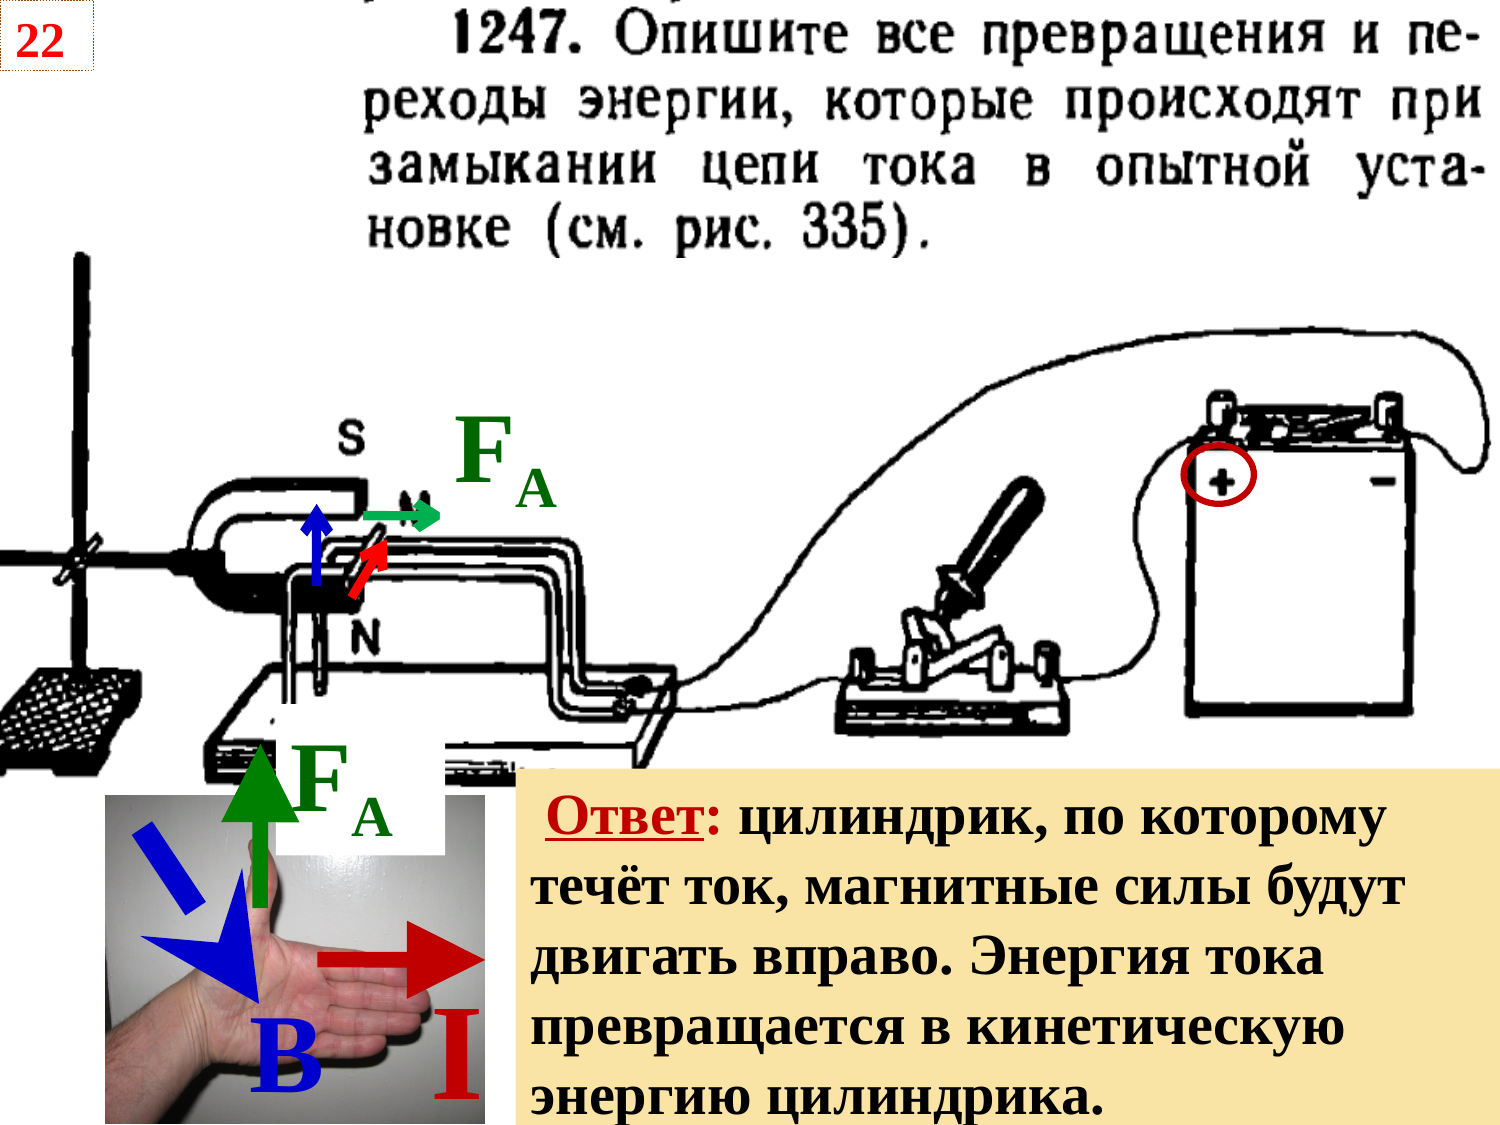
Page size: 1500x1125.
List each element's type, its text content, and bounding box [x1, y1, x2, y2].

text_box 22 [0, 0, 94, 71]
text_box Ответ: цилиндрик, по которому течёт ток, магнитные силы будут двигать вправо. Энергия тока превращается в кинетическую энергию цилиндрика. [522, 930, 1500, 1125]
picture [327, 0, 1500, 259]
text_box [105, 703, 512, 1125]
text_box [339, 550, 399, 587]
picture [0, 222, 1500, 915]
